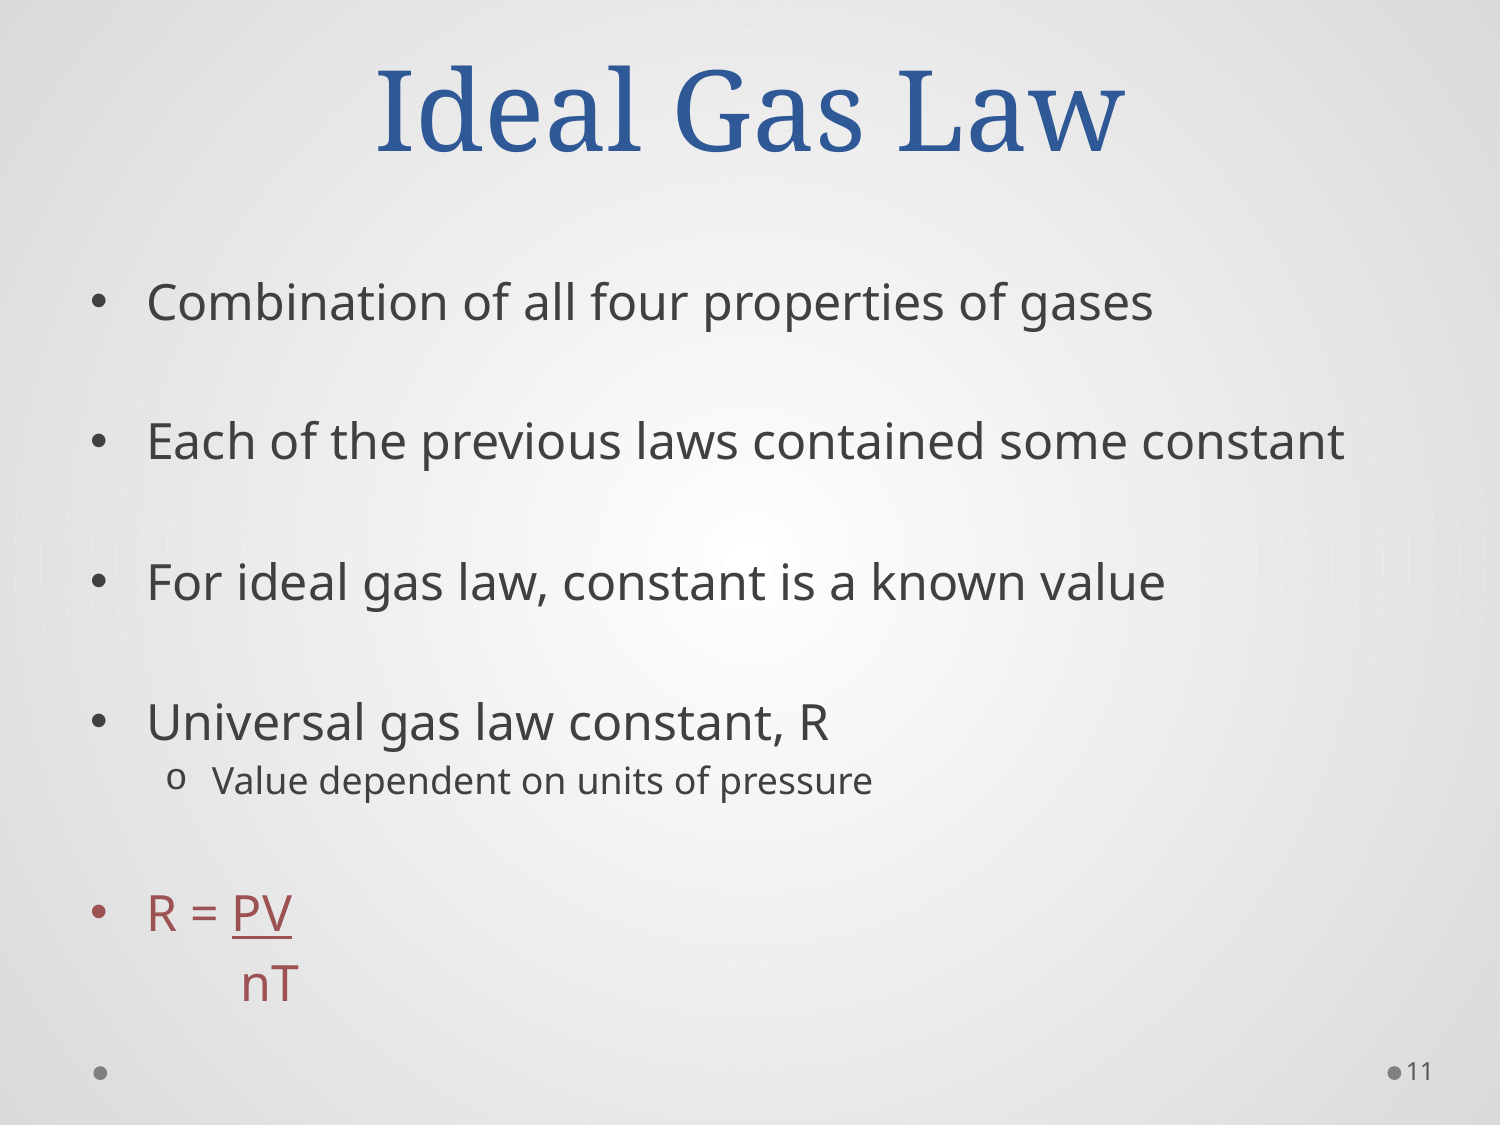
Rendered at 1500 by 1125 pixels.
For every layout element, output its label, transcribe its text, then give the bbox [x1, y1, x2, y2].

list Combination of all four properties of gases Each of the previous laws contained some constant For ideal gas law, constant is a known value Universal gas law constant, R Value dependent on units of pressure R = PV nT [75, 262, 1425, 1033]
slide_number 11 [1401, 1042, 1494, 1103]
title Ideal Gas Law [75, 0, 1425, 182]
